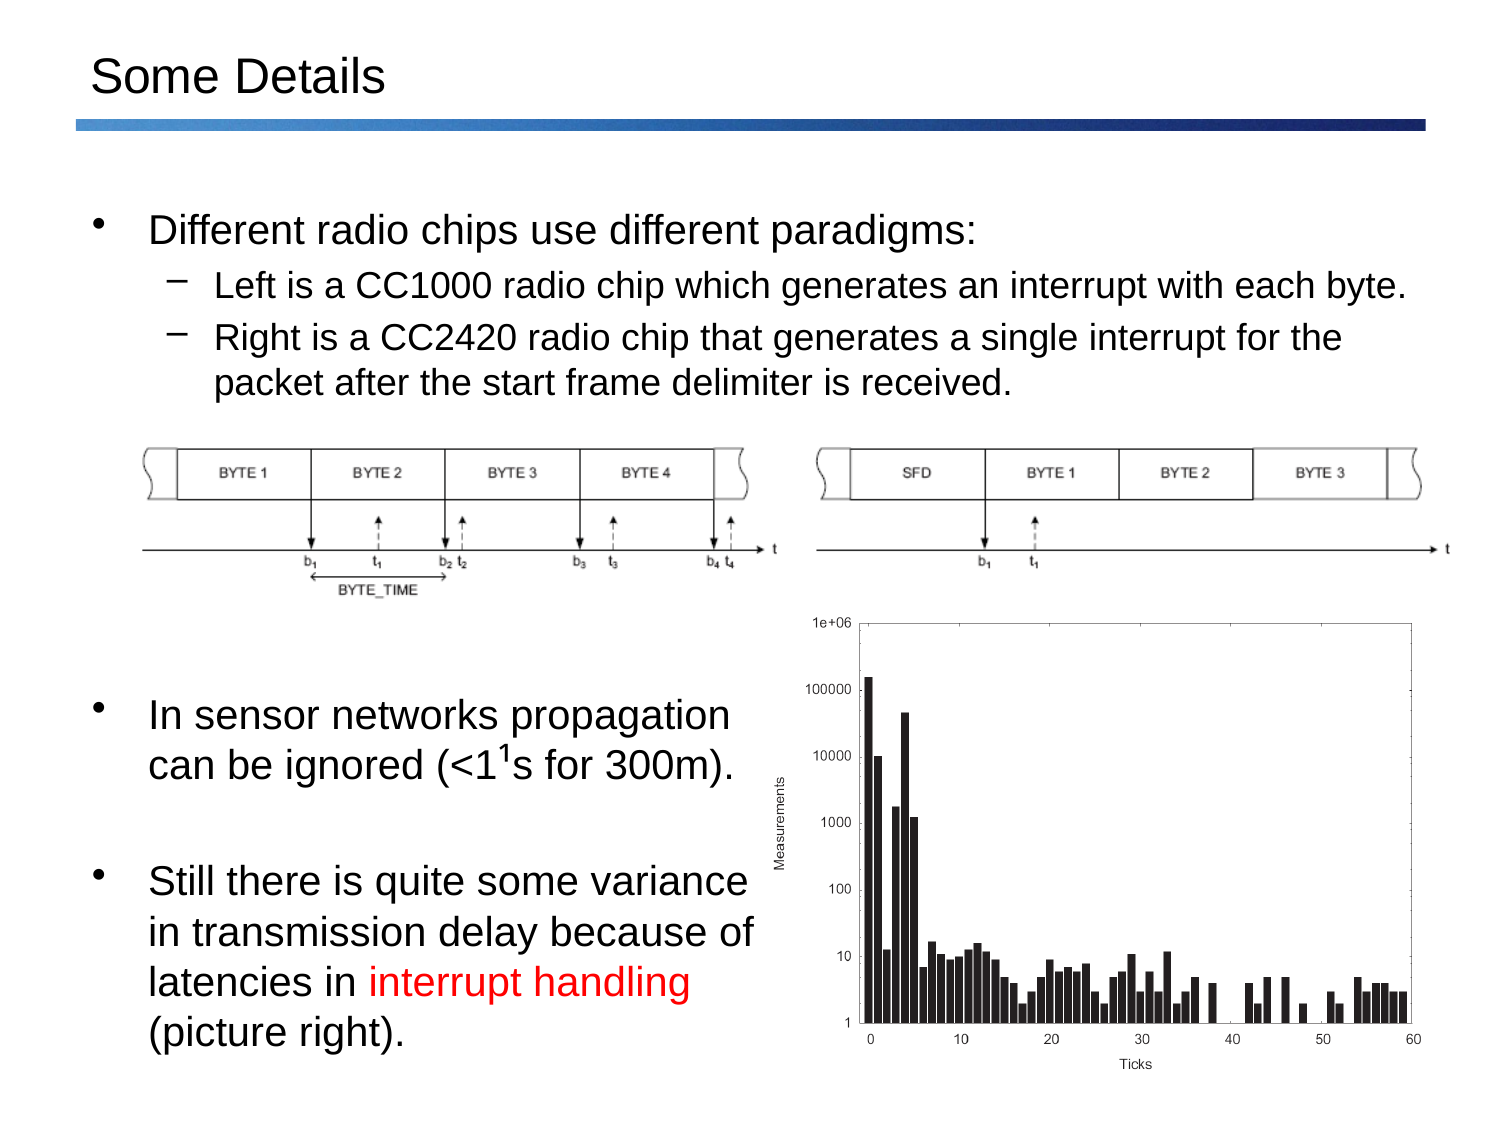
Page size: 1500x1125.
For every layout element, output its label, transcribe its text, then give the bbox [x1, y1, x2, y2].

list Different radio chips use different paradigms: Left is a CC1000 radio chip which generates an interrupt with each byte. Right is a CC2420 radio chip that generates a single interrupt for the packet after the start frame delimiter is received. In sensor networks propagation can be ignored (<1¹s for 300m). Still there is quite some variance in transmission delay because of latencies in interrupt handling (picture right). [76, 136, 1444, 1013]
picture [763, 613, 1429, 1076]
picture [75, 119, 1426, 131]
picture [111, 430, 1500, 607]
title Some Details [74, 32, 1426, 114]
